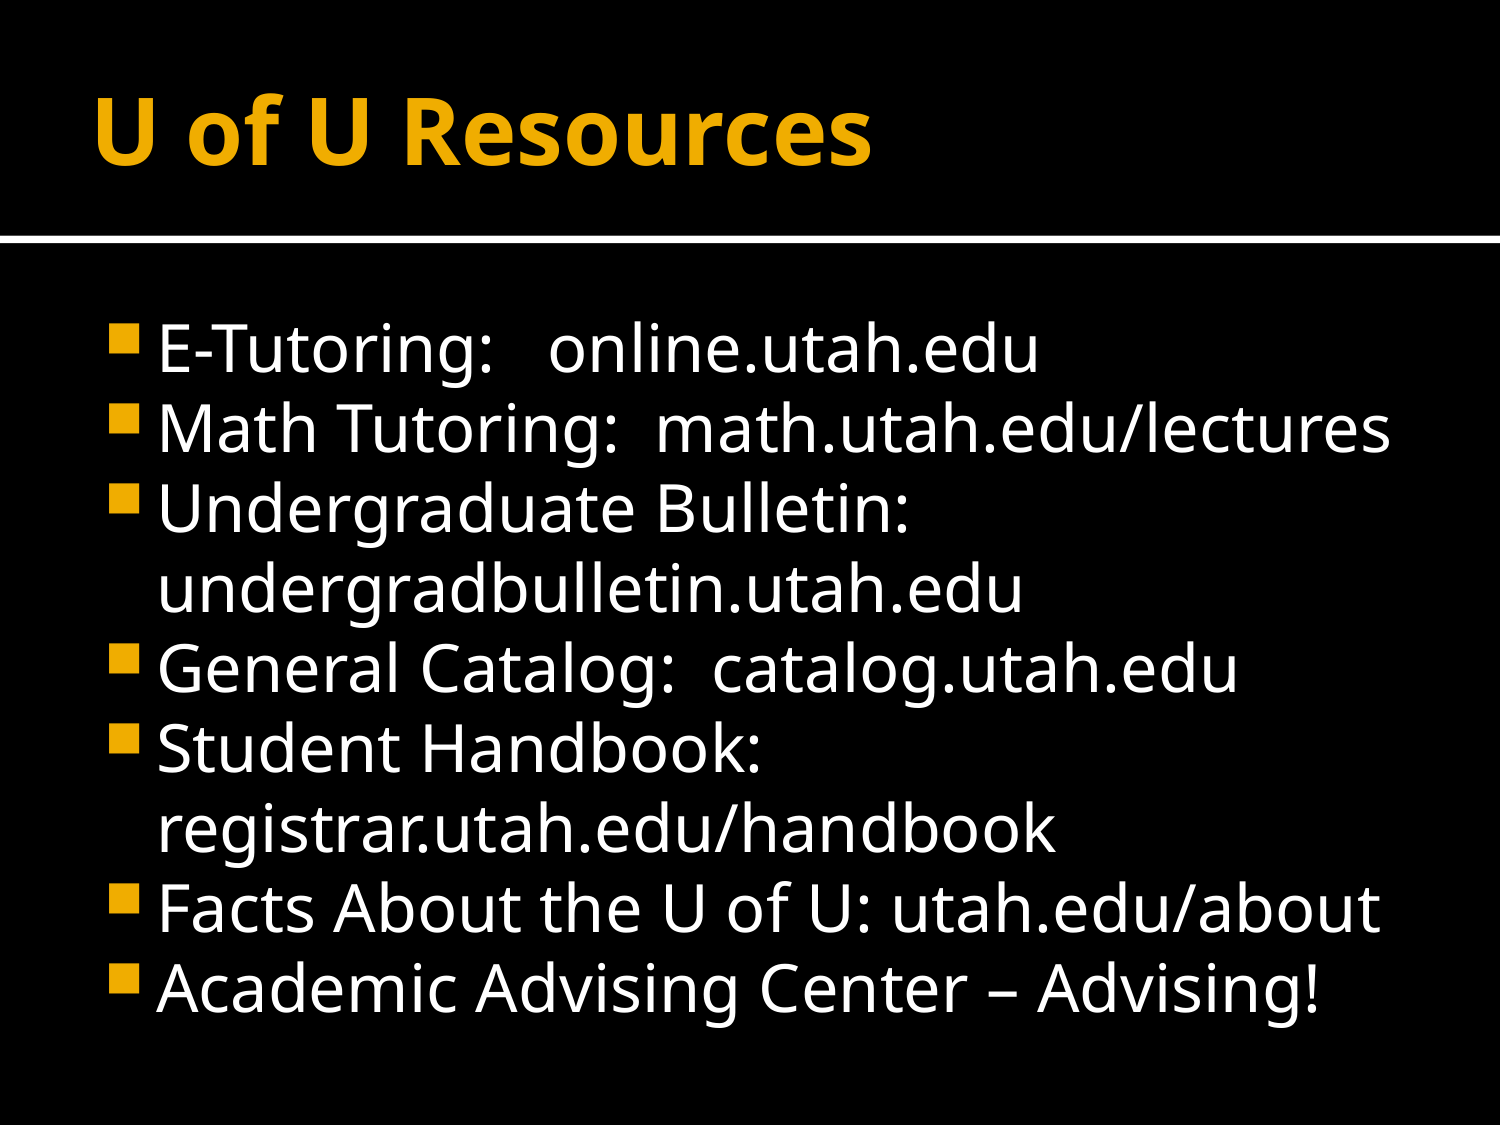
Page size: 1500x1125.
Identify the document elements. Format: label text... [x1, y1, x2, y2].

list E-Tutoring: online.utah.edu Math Tutoring: math.utah.edu/lectures Undergraduate Bulletin: undergradbulletin.utah.edu General Catalog: catalog.utah.edu Student Handbook: registrar.utah.edu/handbook Facts About the U of U: utah.edu/about Academic Advising Center – Advising! [75, 291, 1425, 1050]
title U of U Resources [75, 25, 1425, 231]
